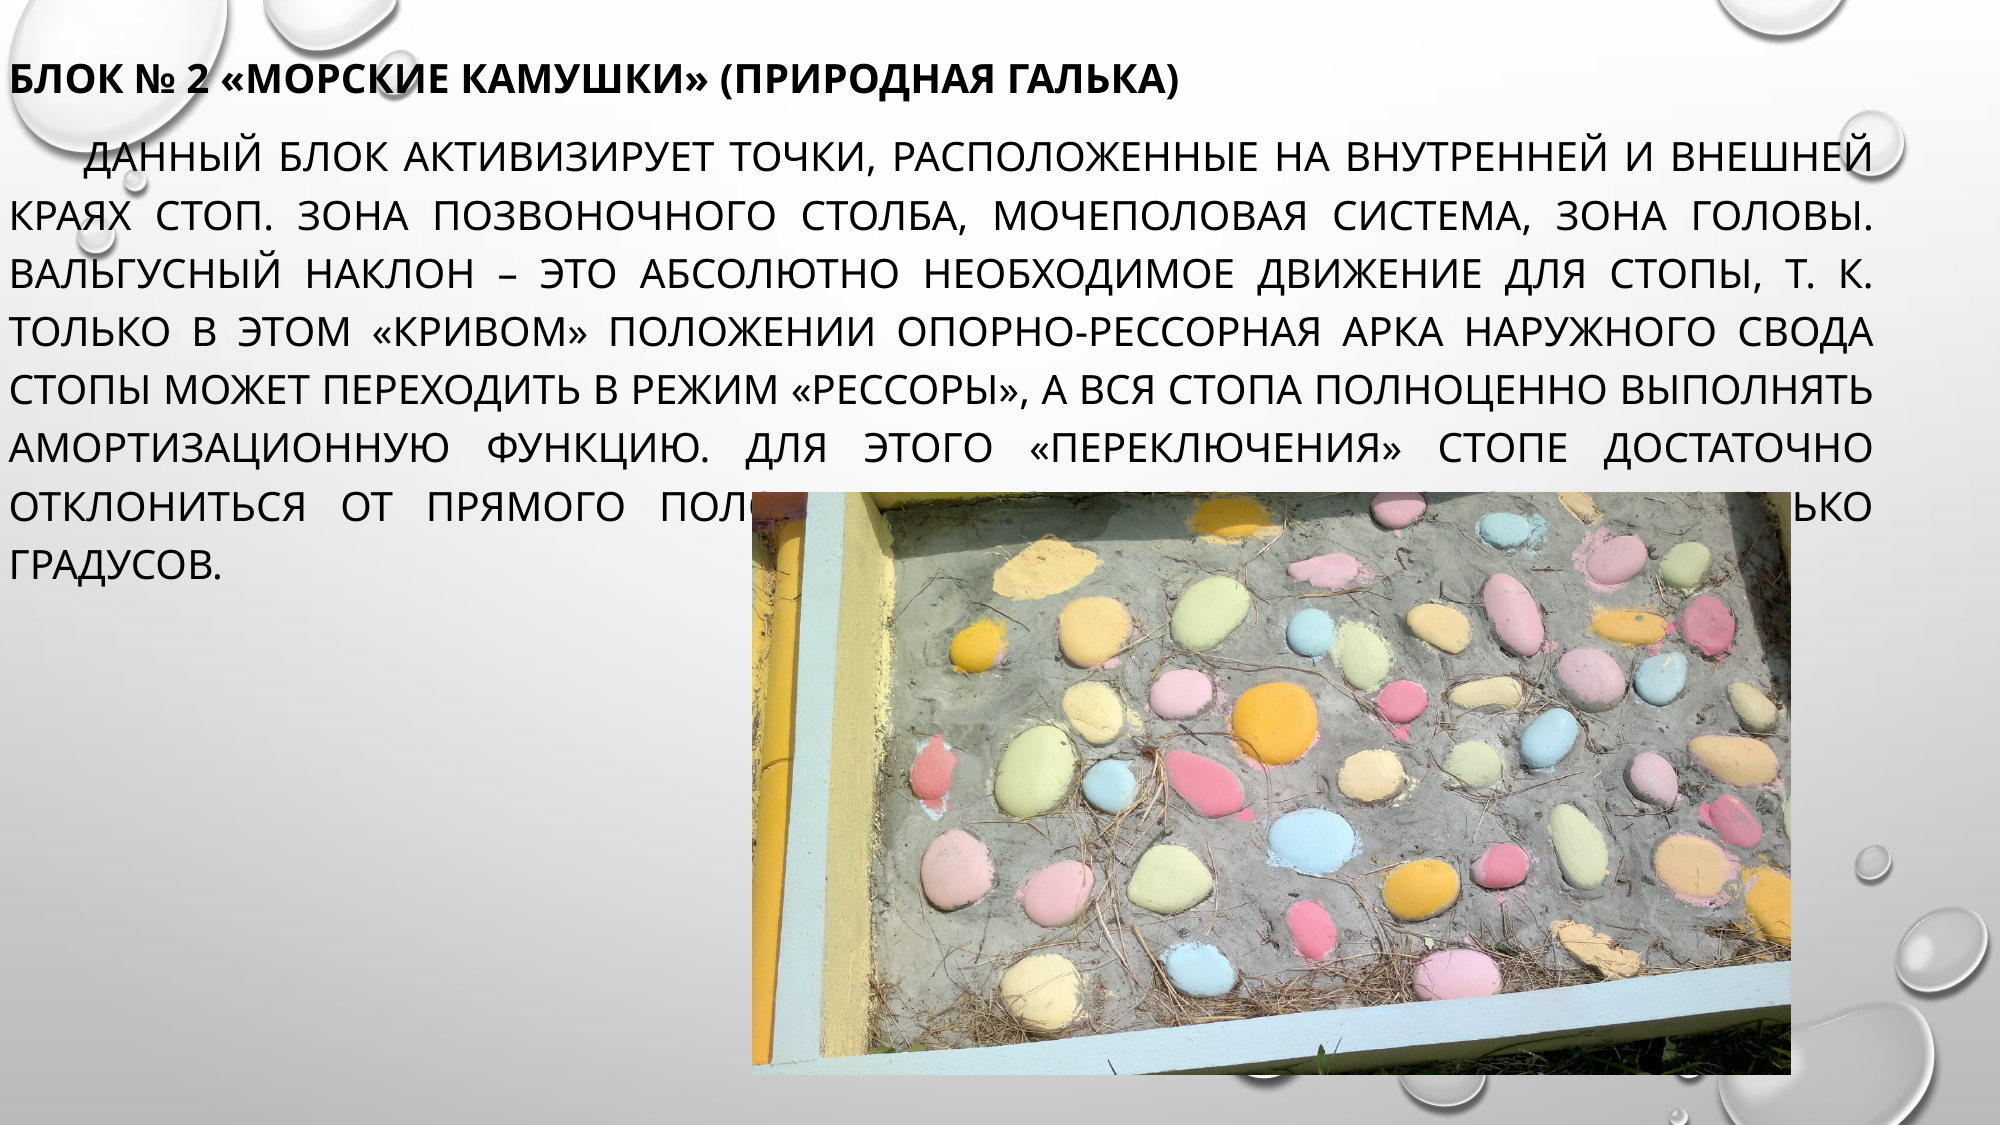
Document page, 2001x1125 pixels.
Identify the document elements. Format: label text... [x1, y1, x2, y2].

picture [0, 0, 2000, 1125]
list БЛОК № 2 «Морские камушки» (природная галька) Данный блок активизирует точки, расположенные на внутренней и внешней краях стоп. Зона позвоночного столба, мочеполовая система, зона головы. Вальгусный наклон – это абсолютно необходимое движение для стопы, т. к. только в этом «кривом» положении опорно-рессорная арка наружного свода стопы может переходить в режим «рессоры», а вся стопа полноценно выполнять амортизационную функцию. Для этого «переключения» стопе достаточно отклониться от прямого положения нормопозиции всего на несколько градусов. [0, 35, 1892, 598]
